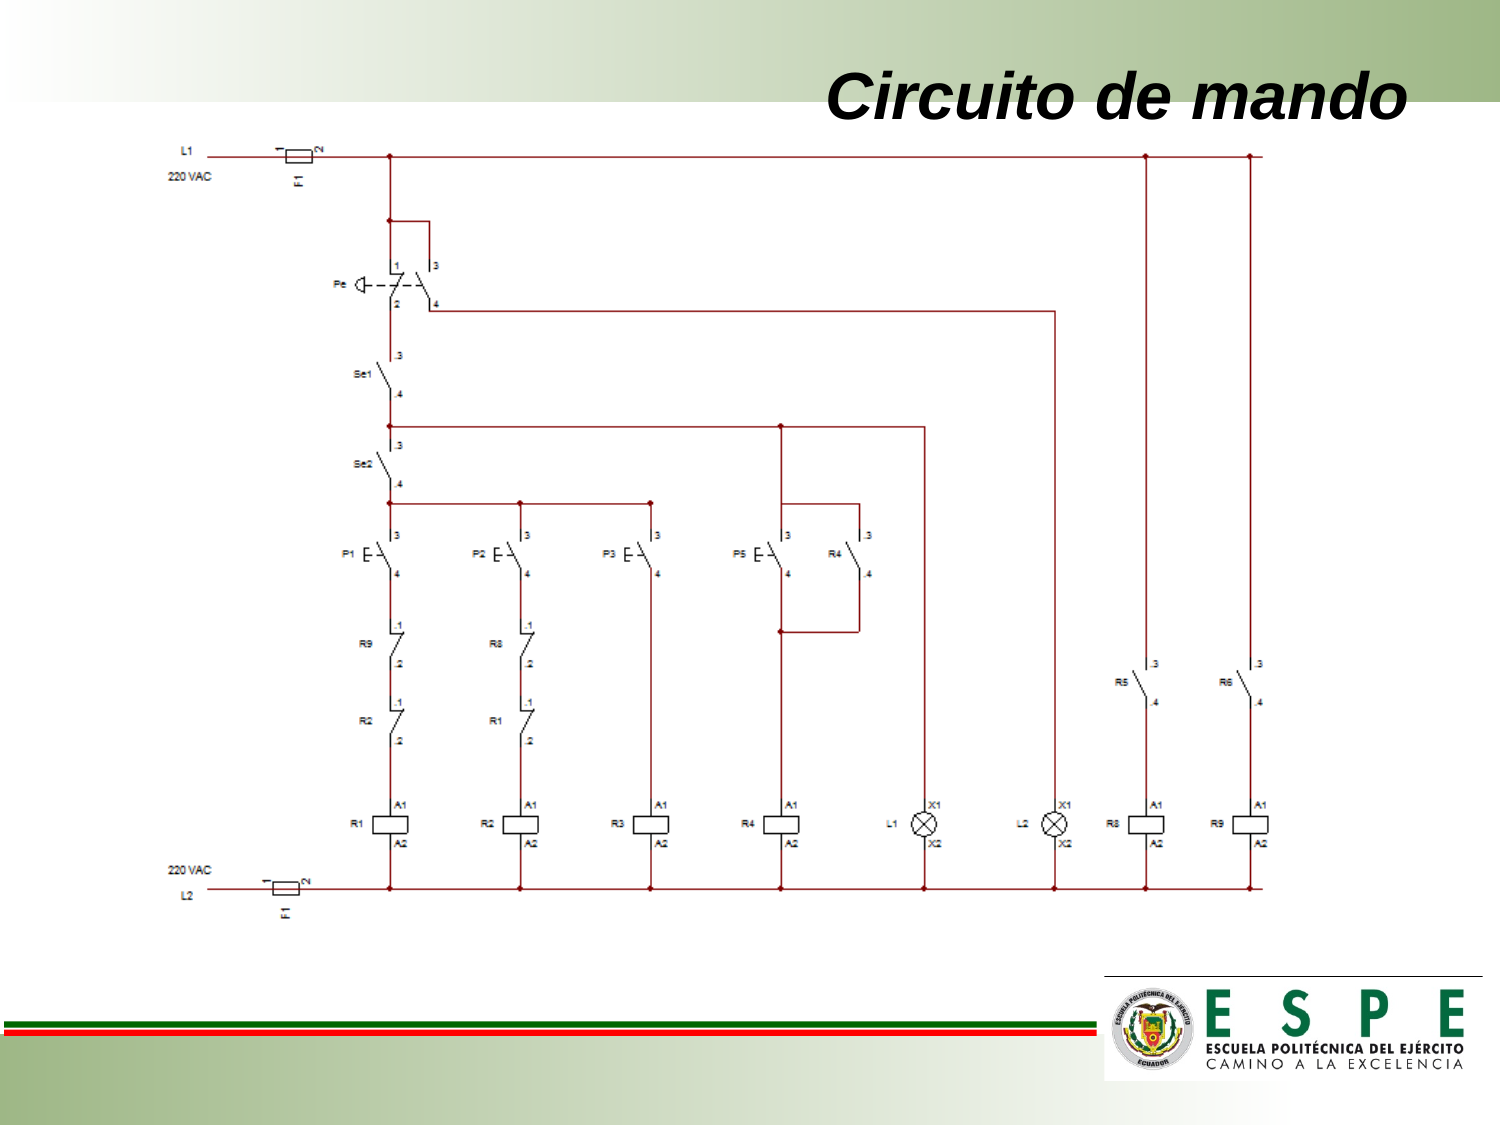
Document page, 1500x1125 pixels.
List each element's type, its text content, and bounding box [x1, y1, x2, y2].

title Circuito de mando [75, 45, 1425, 173]
picture [147, 136, 1341, 929]
picture [1104, 976, 1483, 1081]
